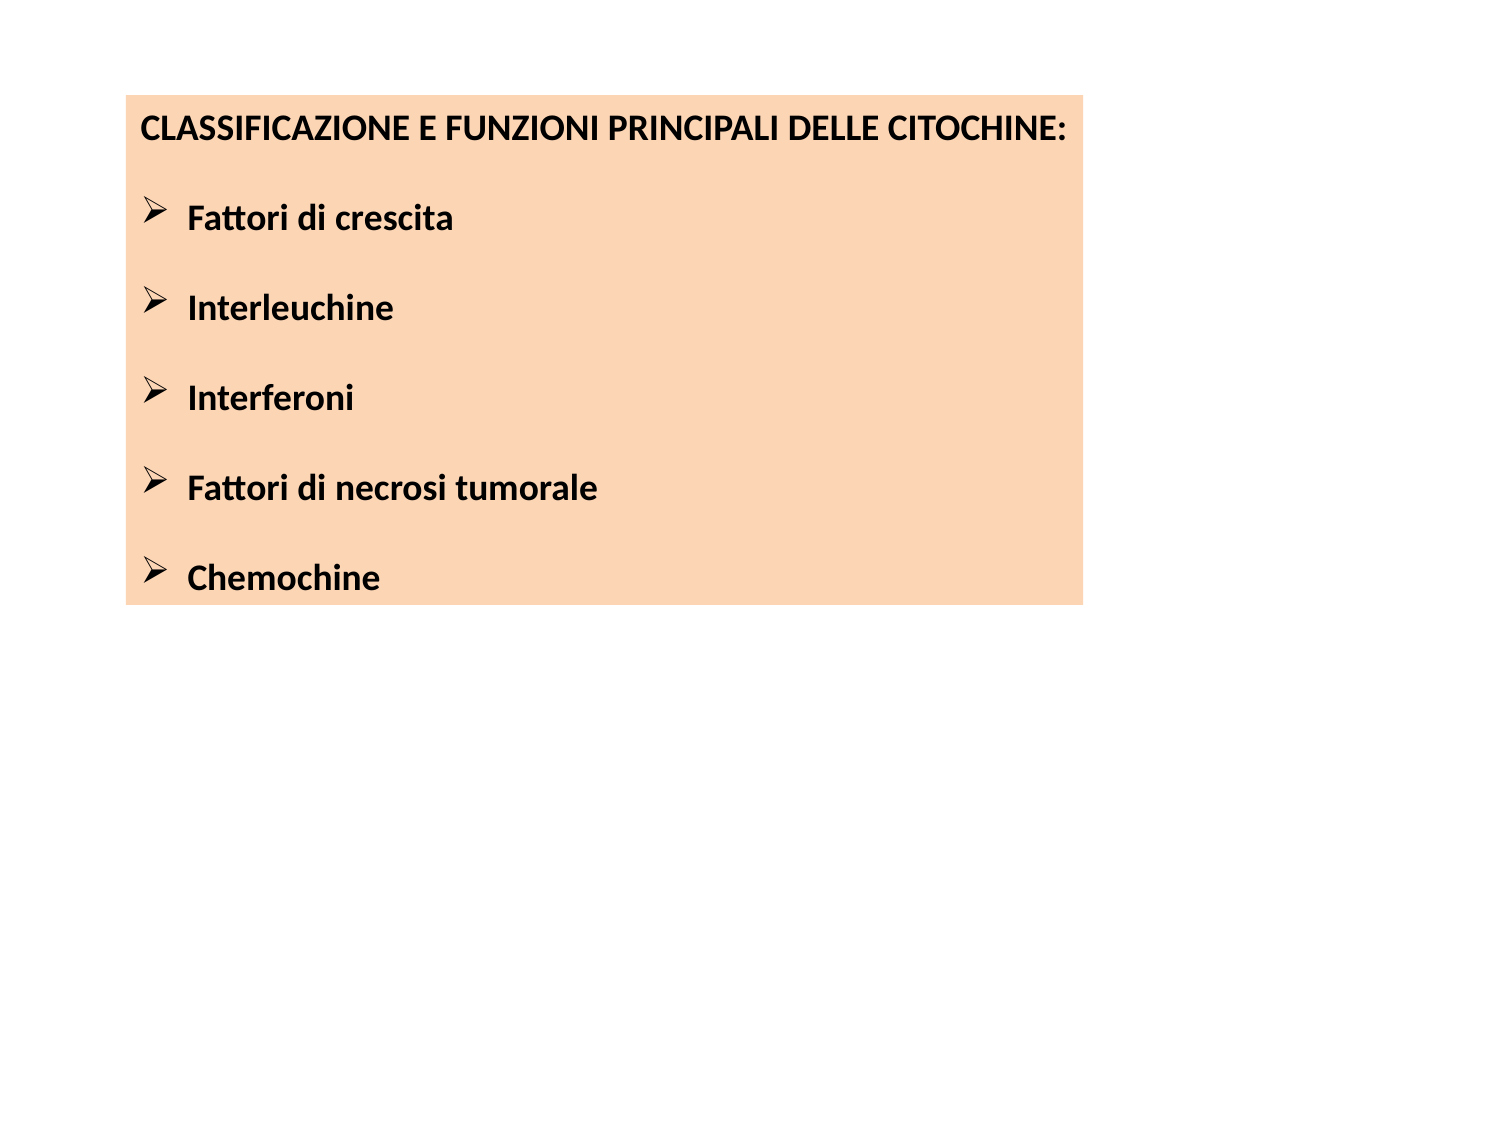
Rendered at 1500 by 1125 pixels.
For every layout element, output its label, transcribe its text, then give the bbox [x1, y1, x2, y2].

text_box CLASSIFICAZIONE E FUNZIONI PRINCIPALI DELLE CITOCHINE: Fattori di crescita Interleuchine Interferoni Fattori di necrosi tumorale Chemochine [125, 95, 1084, 605]
